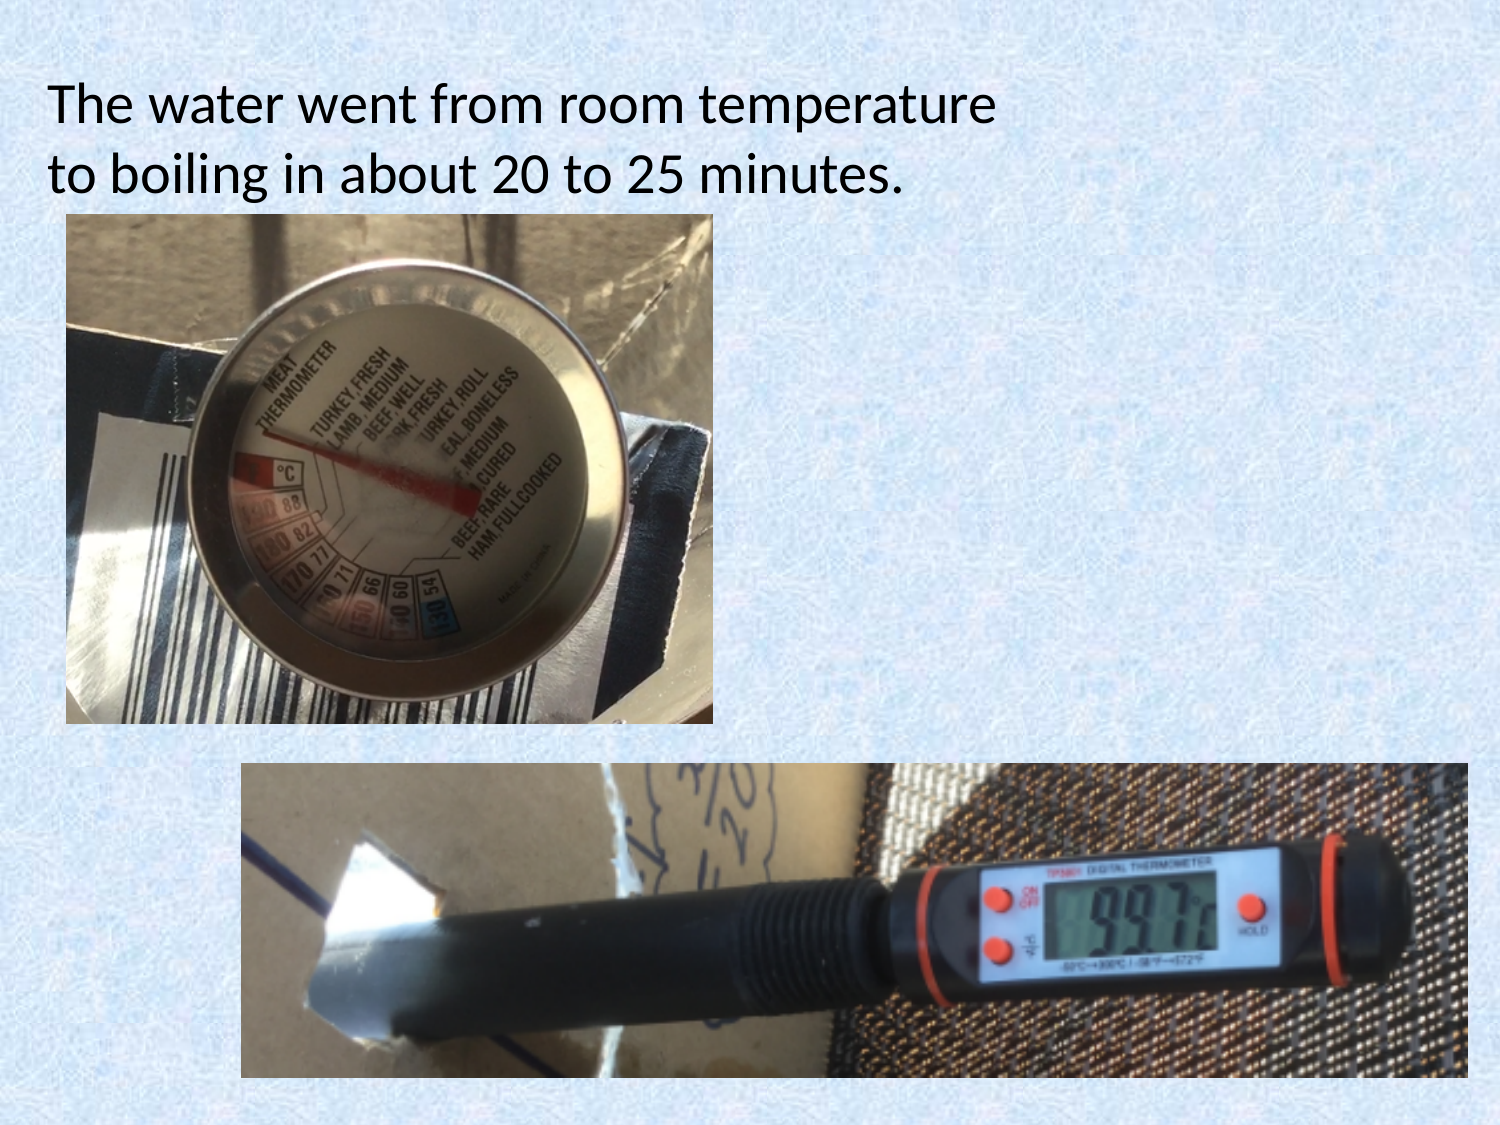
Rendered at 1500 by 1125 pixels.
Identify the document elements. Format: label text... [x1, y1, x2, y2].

text_box The water went from room temperature to boiling in about 20 to 25 minutes. [32, 58, 1393, 213]
picture [0, 0, 1500, 1125]
